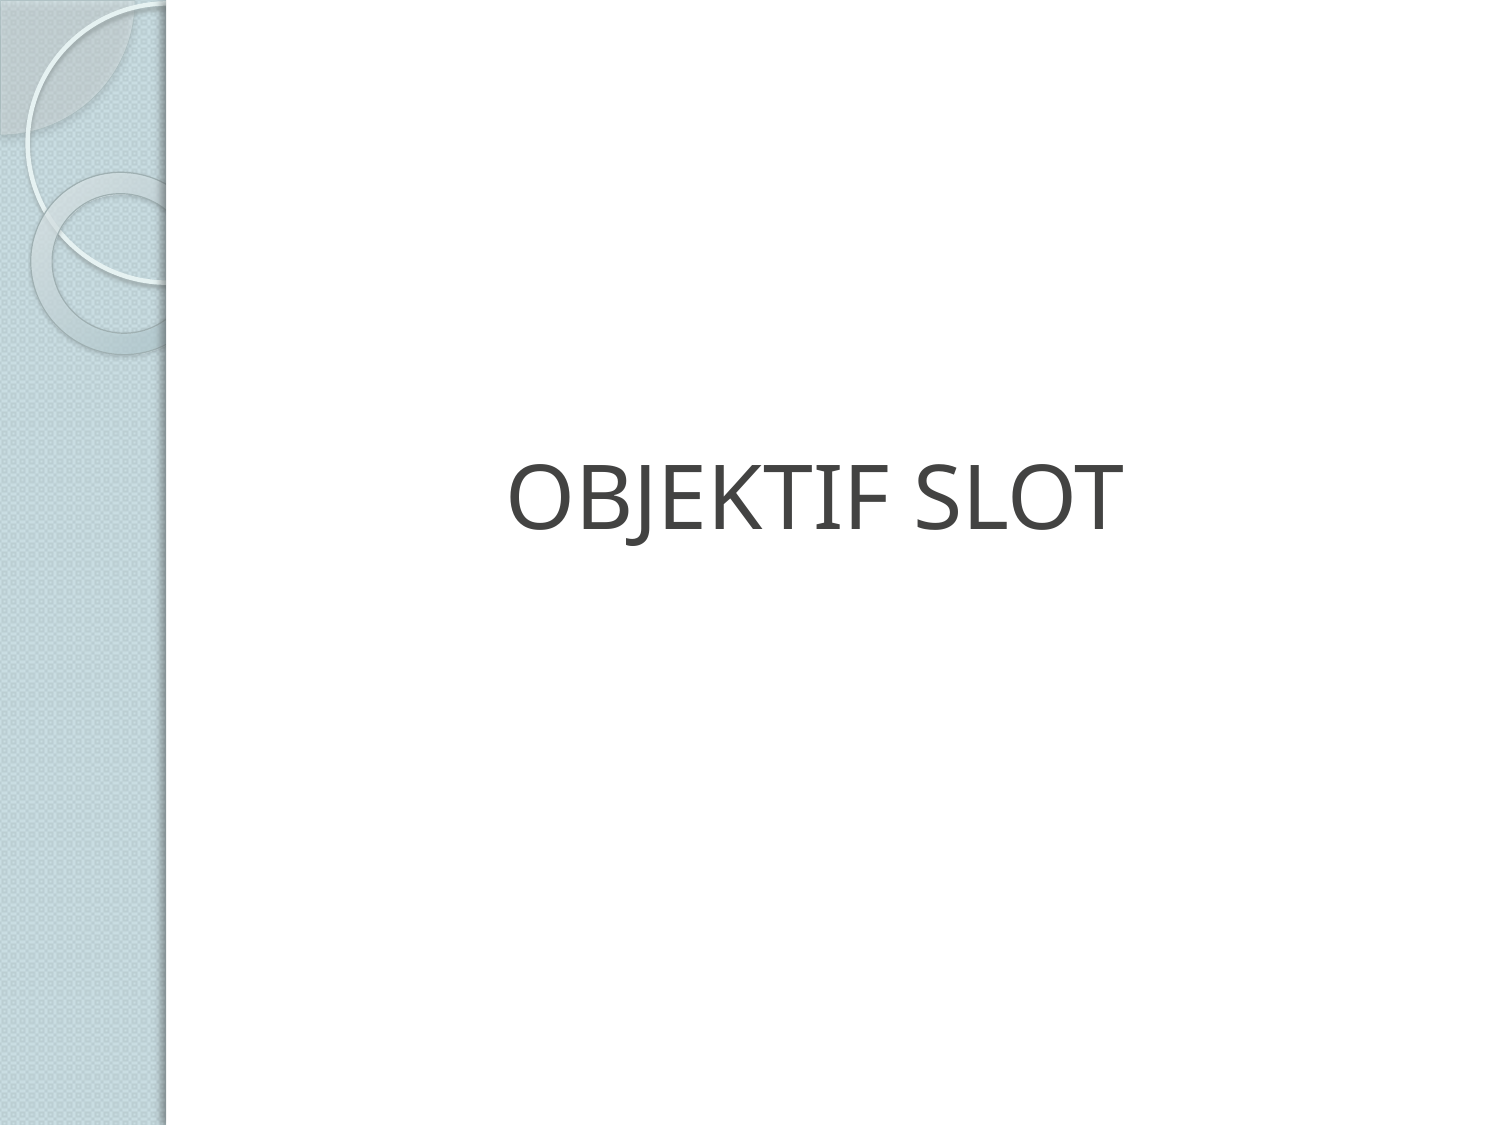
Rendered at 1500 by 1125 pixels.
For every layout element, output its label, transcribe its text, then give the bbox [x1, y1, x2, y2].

title OBJEKTIF SLOT [200, 399, 1430, 588]
